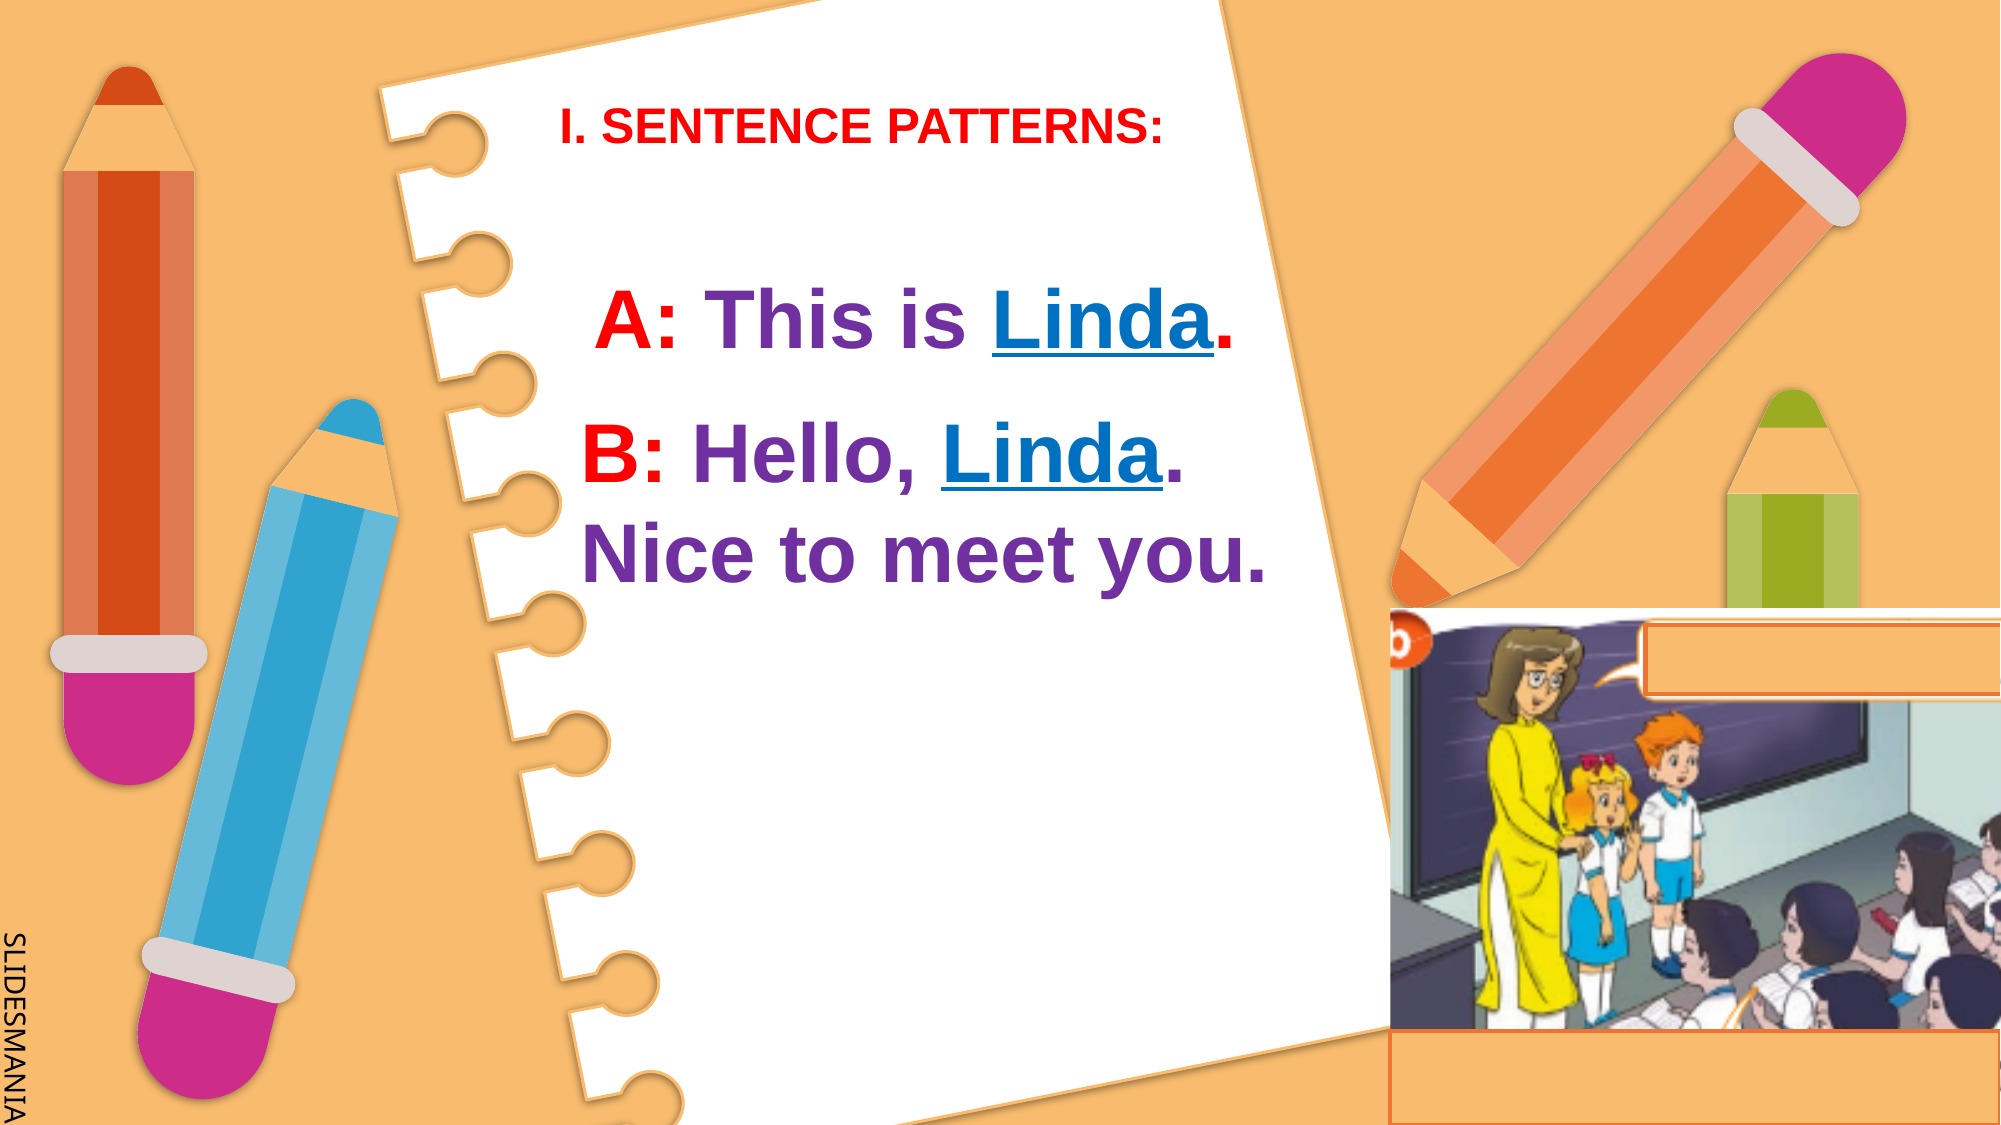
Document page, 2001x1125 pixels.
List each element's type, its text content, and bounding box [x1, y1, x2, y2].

picture [1390, 608, 2001, 1125]
title I. SENTENCE PATTERNS: [458, 82, 1266, 164]
text_box B: Hello, Linda. Nice to meet you. [565, 391, 1295, 607]
text_box A: This is Linda. [579, 257, 1282, 373]
